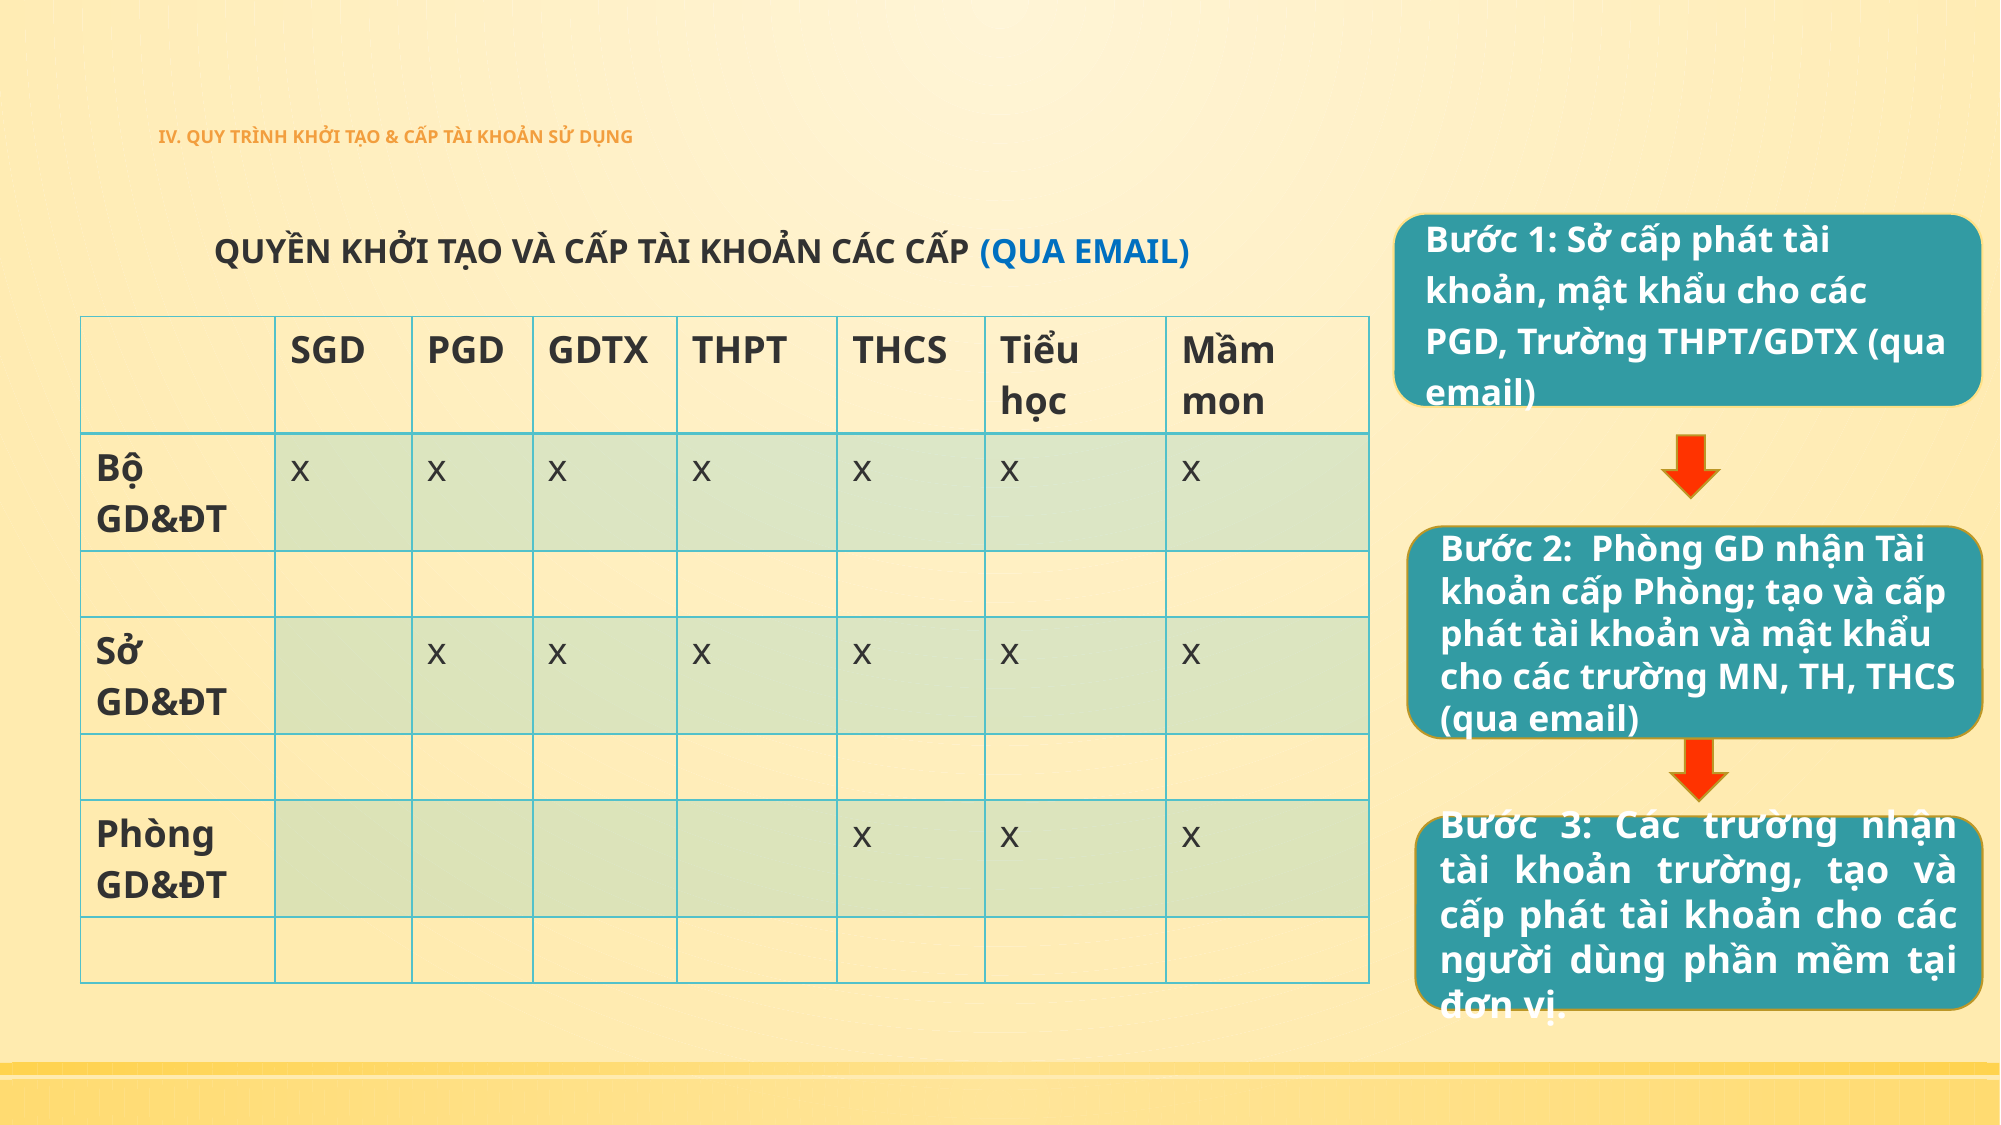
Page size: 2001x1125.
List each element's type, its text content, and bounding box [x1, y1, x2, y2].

text_box Bước 2: Phòng GD nhận Tài khoản cấp Phòng; tạo và cấp phát tài khoản và mật khẩu cho các trường MN, TH, THCS (qua email) [1406, 525, 1984, 740]
table_cell [81, 735, 274, 799]
table_cell [276, 552, 411, 616]
table_cell [838, 552, 984, 616]
text_box Bước 1: Sở cấp phát tài khoản, mật khẩu cho các PGD, Trường THPT/GDTX (qua email) [1392, 212, 1984, 408]
table_cell [81, 552, 274, 616]
table_cell [276, 735, 411, 799]
table_cell [1167, 552, 1368, 616]
text_box [880, 466, 1382, 1125]
table_cell x [986, 801, 1165, 916]
table_cell [1167, 735, 1368, 799]
table_header Mầm mon [1167, 317, 1368, 432]
table_cell x [534, 618, 676, 733]
table_cell x [986, 435, 1165, 550]
text_box QUYỀN KHỞI TẠO VÀ CẤP TÀI KHOẢN CÁC CẤP (QUA EMAIL) [199, 223, 1301, 278]
table_cell [986, 552, 1165, 616]
table_header SGD [276, 317, 411, 432]
table_cell Phòng GD&ĐT [81, 801, 274, 916]
table_cell [276, 618, 411, 733]
table_cell [534, 552, 676, 616]
table_cell x [1167, 618, 1368, 733]
text_box [1668, 740, 1730, 803]
table_cell x [1167, 801, 1368, 916]
title IV. QUY TRÌNH KHỞI TẠO & CẤP TÀI KHOẢN SỬ DỤNG [139, 16, 1699, 156]
text_box [1660, 434, 1722, 500]
table_header [81, 317, 274, 432]
table_cell x [534, 435, 676, 550]
table_cell [678, 735, 836, 799]
table_header THCS [838, 317, 984, 432]
table_cell x [986, 618, 1165, 733]
table_cell [534, 918, 676, 982]
table_cell [413, 552, 532, 616]
table_cell [534, 735, 676, 799]
table_header PGD [413, 317, 532, 432]
table_header THPT [678, 317, 836, 432]
table_cell [413, 801, 532, 916]
table_cell [1167, 918, 1368, 982]
table_cell [413, 735, 532, 799]
text_box [1369, 223, 2000, 1010]
table_cell [986, 918, 1165, 982]
table_cell [678, 552, 836, 616]
table_cell x [838, 435, 984, 550]
table_cell x [678, 435, 836, 550]
table_cell x [276, 435, 411, 550]
table_cell [534, 801, 676, 916]
table_cell x [678, 618, 836, 733]
table_header Tiểu học [986, 317, 1165, 432]
text_box Bước 3: Các trường nhận tài khoản trường, tạo và cấp phát tài khoản cho các người dùng phần mềm tại đơn vị. [1414, 815, 1984, 1011]
table_cell [678, 801, 836, 916]
table_cell x [838, 618, 984, 733]
table_cell x [413, 618, 532, 733]
table_header GDTX [534, 317, 676, 432]
table_cell [986, 735, 1165, 799]
table_cell [276, 918, 411, 982]
table_cell [276, 801, 411, 916]
table_cell [838, 918, 984, 982]
table_cell [81, 918, 274, 982]
table_cell Bộ GD&ĐT [81, 435, 274, 550]
table_cell x [1167, 435, 1368, 550]
table_cell [678, 918, 836, 982]
table_cell x [413, 435, 532, 550]
table_cell x [838, 801, 984, 916]
table_cell [838, 735, 984, 799]
table_cell [413, 918, 532, 982]
table_cell Sở GD&ĐT [81, 618, 274, 733]
